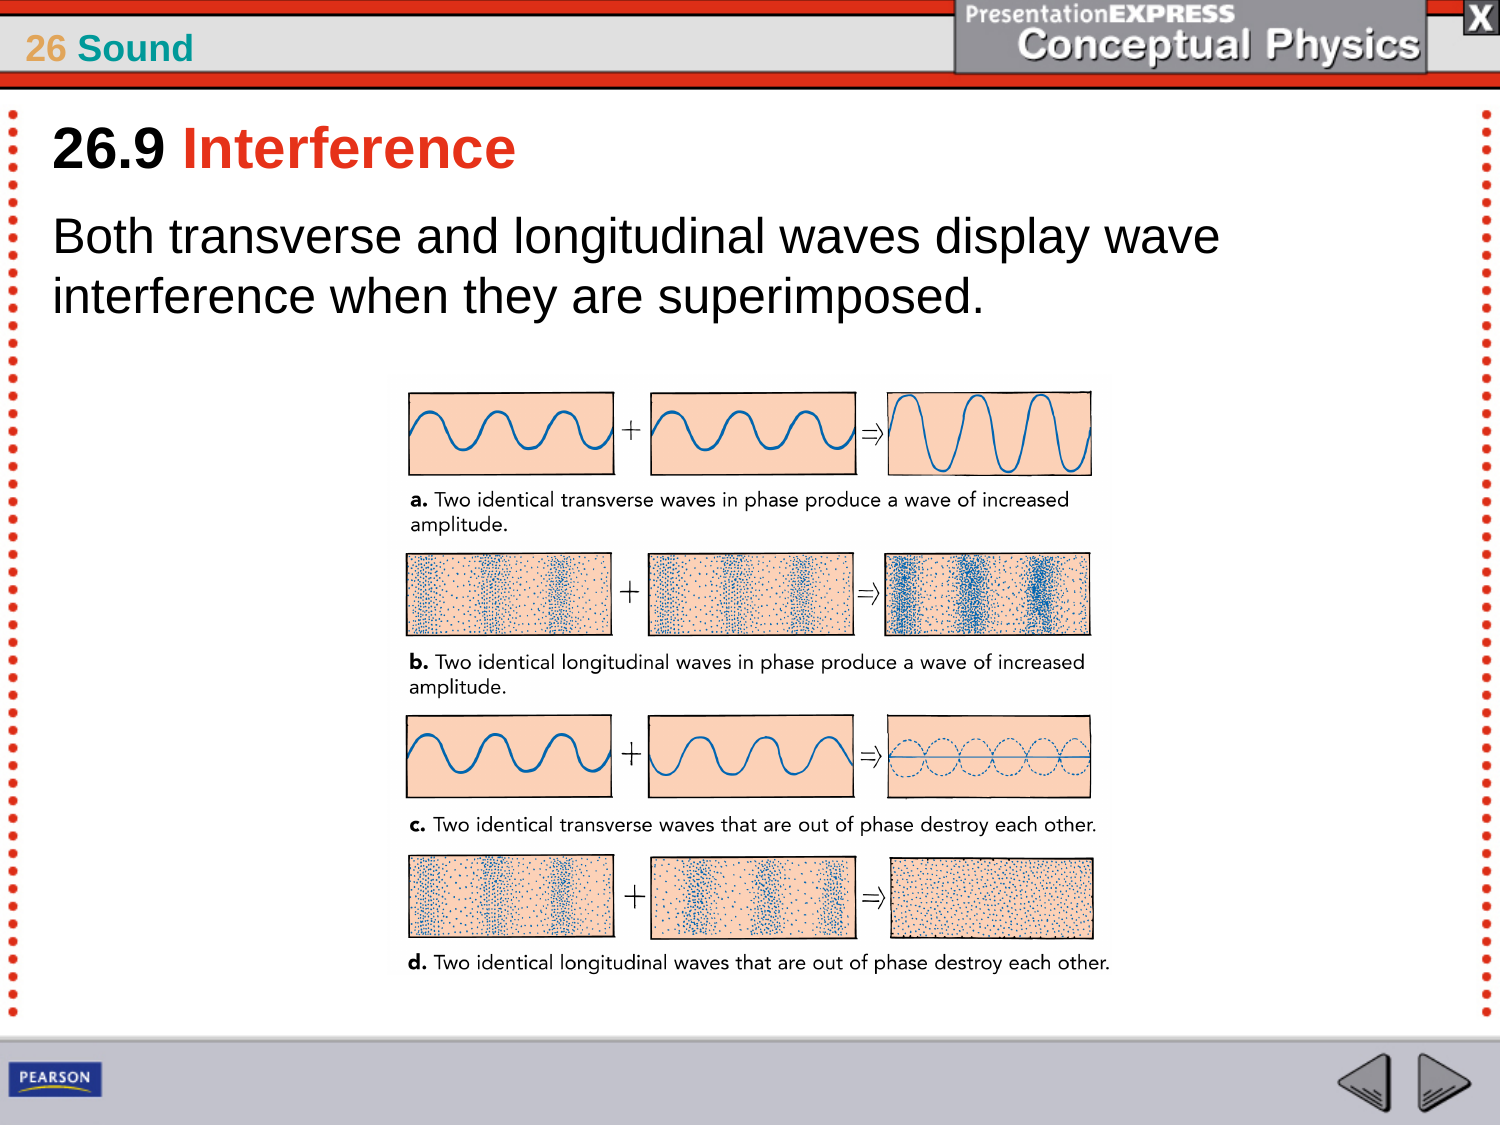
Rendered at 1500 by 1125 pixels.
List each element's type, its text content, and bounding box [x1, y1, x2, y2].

picture [0, 0, 1500, 1125]
text_box 26.9 Interference [37, 102, 1463, 188]
text_box Both transverse and longitudinal waves display wave interference when they are superimposed. [37, 196, 1438, 332]
